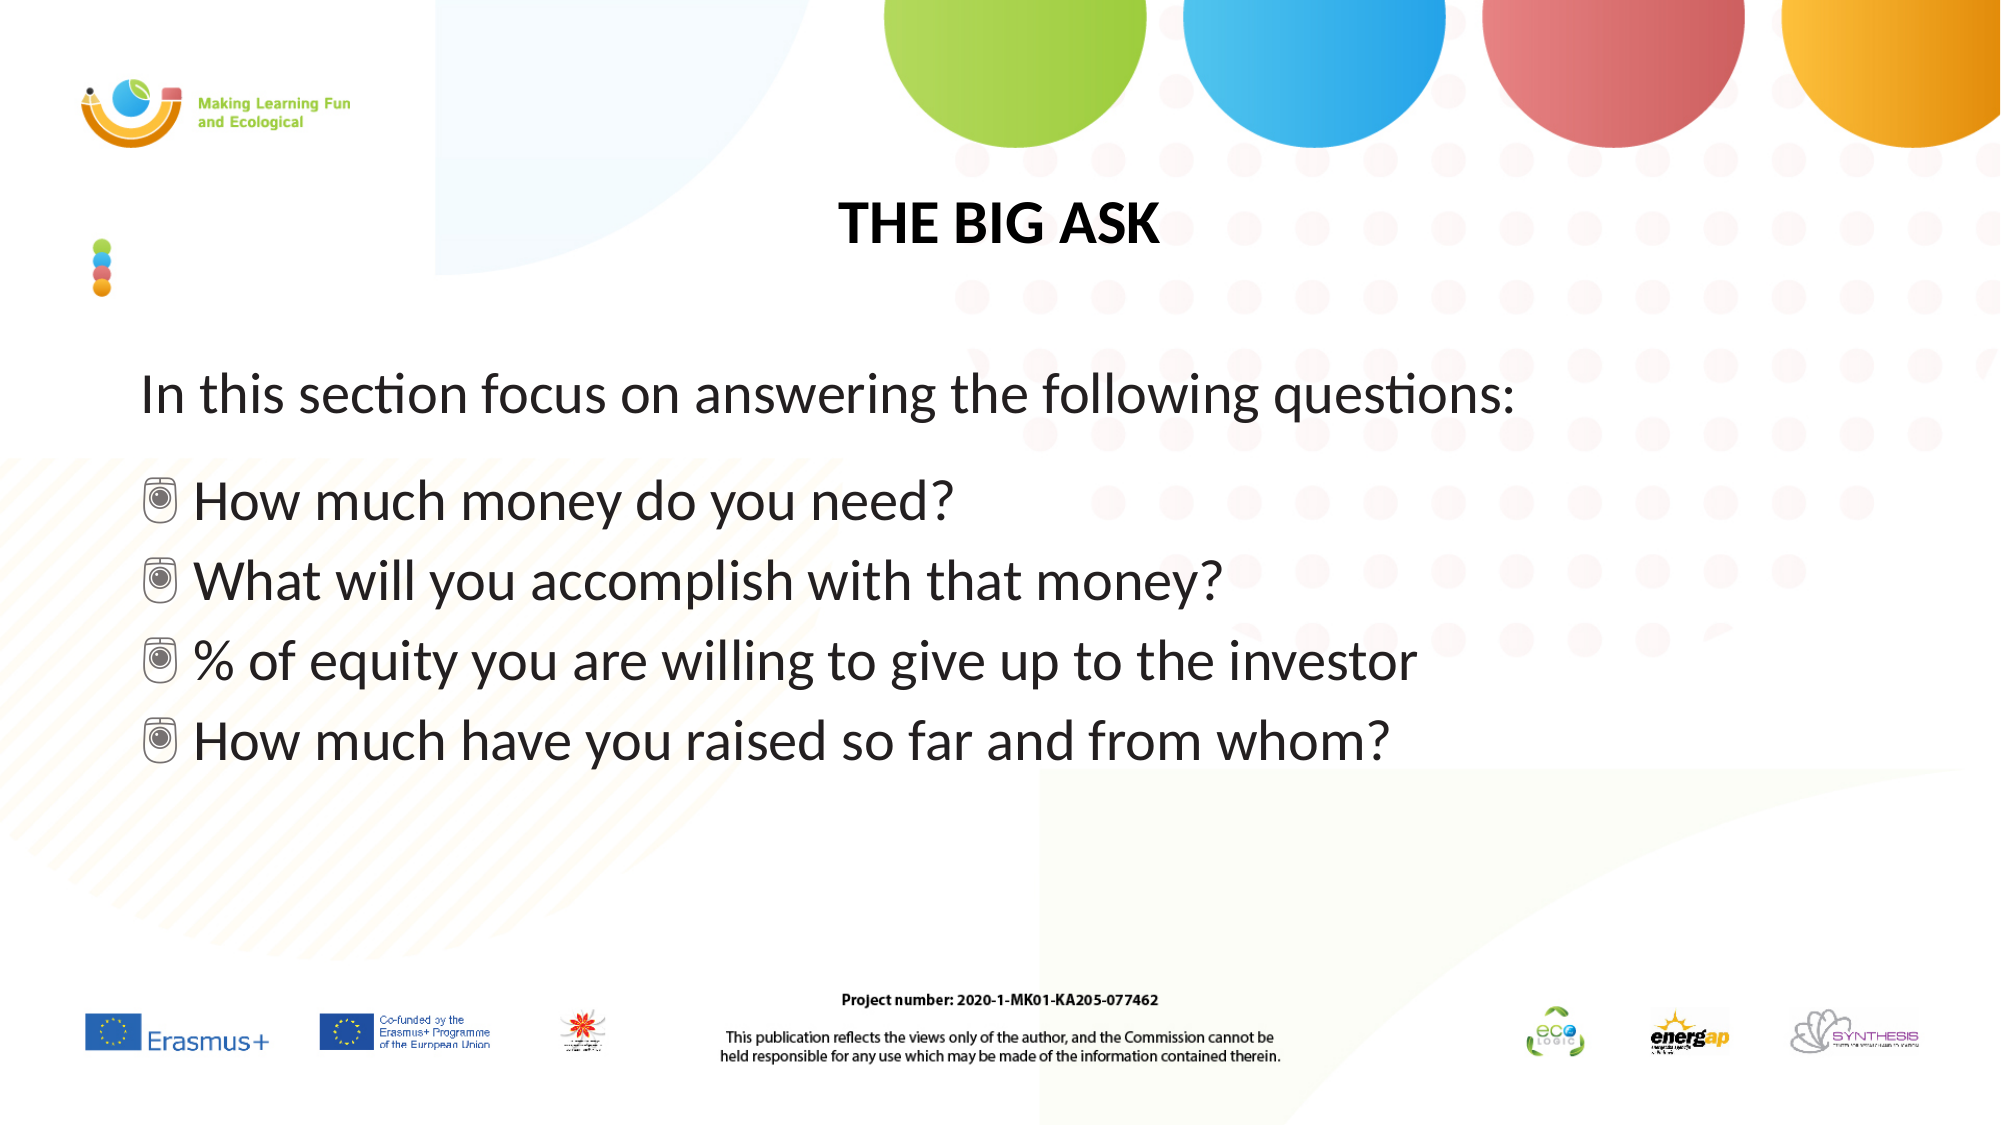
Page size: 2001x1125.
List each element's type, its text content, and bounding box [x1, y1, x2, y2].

title THE BIG ASK [68, 71, 1932, 277]
picture [0, 0, 2001, 1125]
subtitle In this section focus on answering the following questions: 🖲 How much money do you need? 🖲 What will you accomplish with that money? 🖲 % of equity you are willing to give up to the investor 🖲 How much have you raised so far and from whom? [68, 342, 1932, 946]
